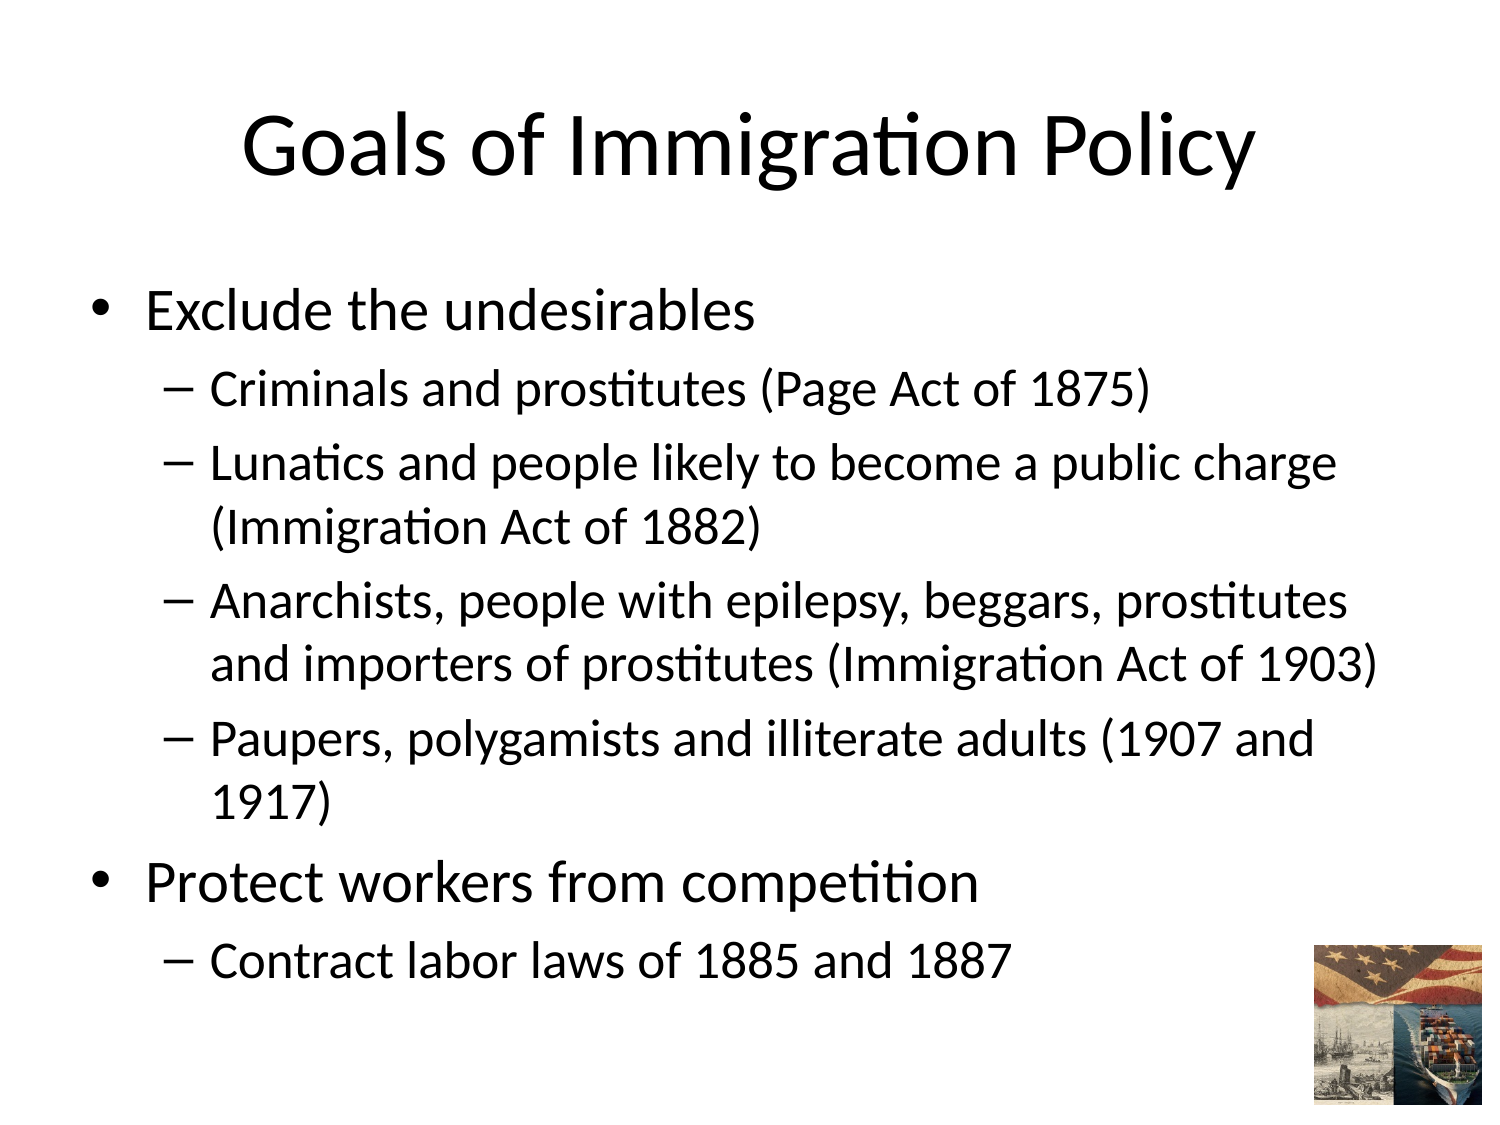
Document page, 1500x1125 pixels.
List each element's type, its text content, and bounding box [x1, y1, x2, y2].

picture [1314, 945, 1482, 1105]
list Exclude the undesirables Criminals and prostitutes (Page Act of 1875) Lunatics and people likely to become a public charge (Immigration Act of 1882) Anarchists, people with epilepsy, beggars, prostitutes and importers of prostitutes (Immigration Act of 1903) Paupers, polygamists and illiterate adults (1907 and 1917) Protect workers from competition Contract labor laws of 1885 and 1887 [75, 262, 1425, 1005]
title Goals of Immigration Policy [75, 45, 1425, 233]
